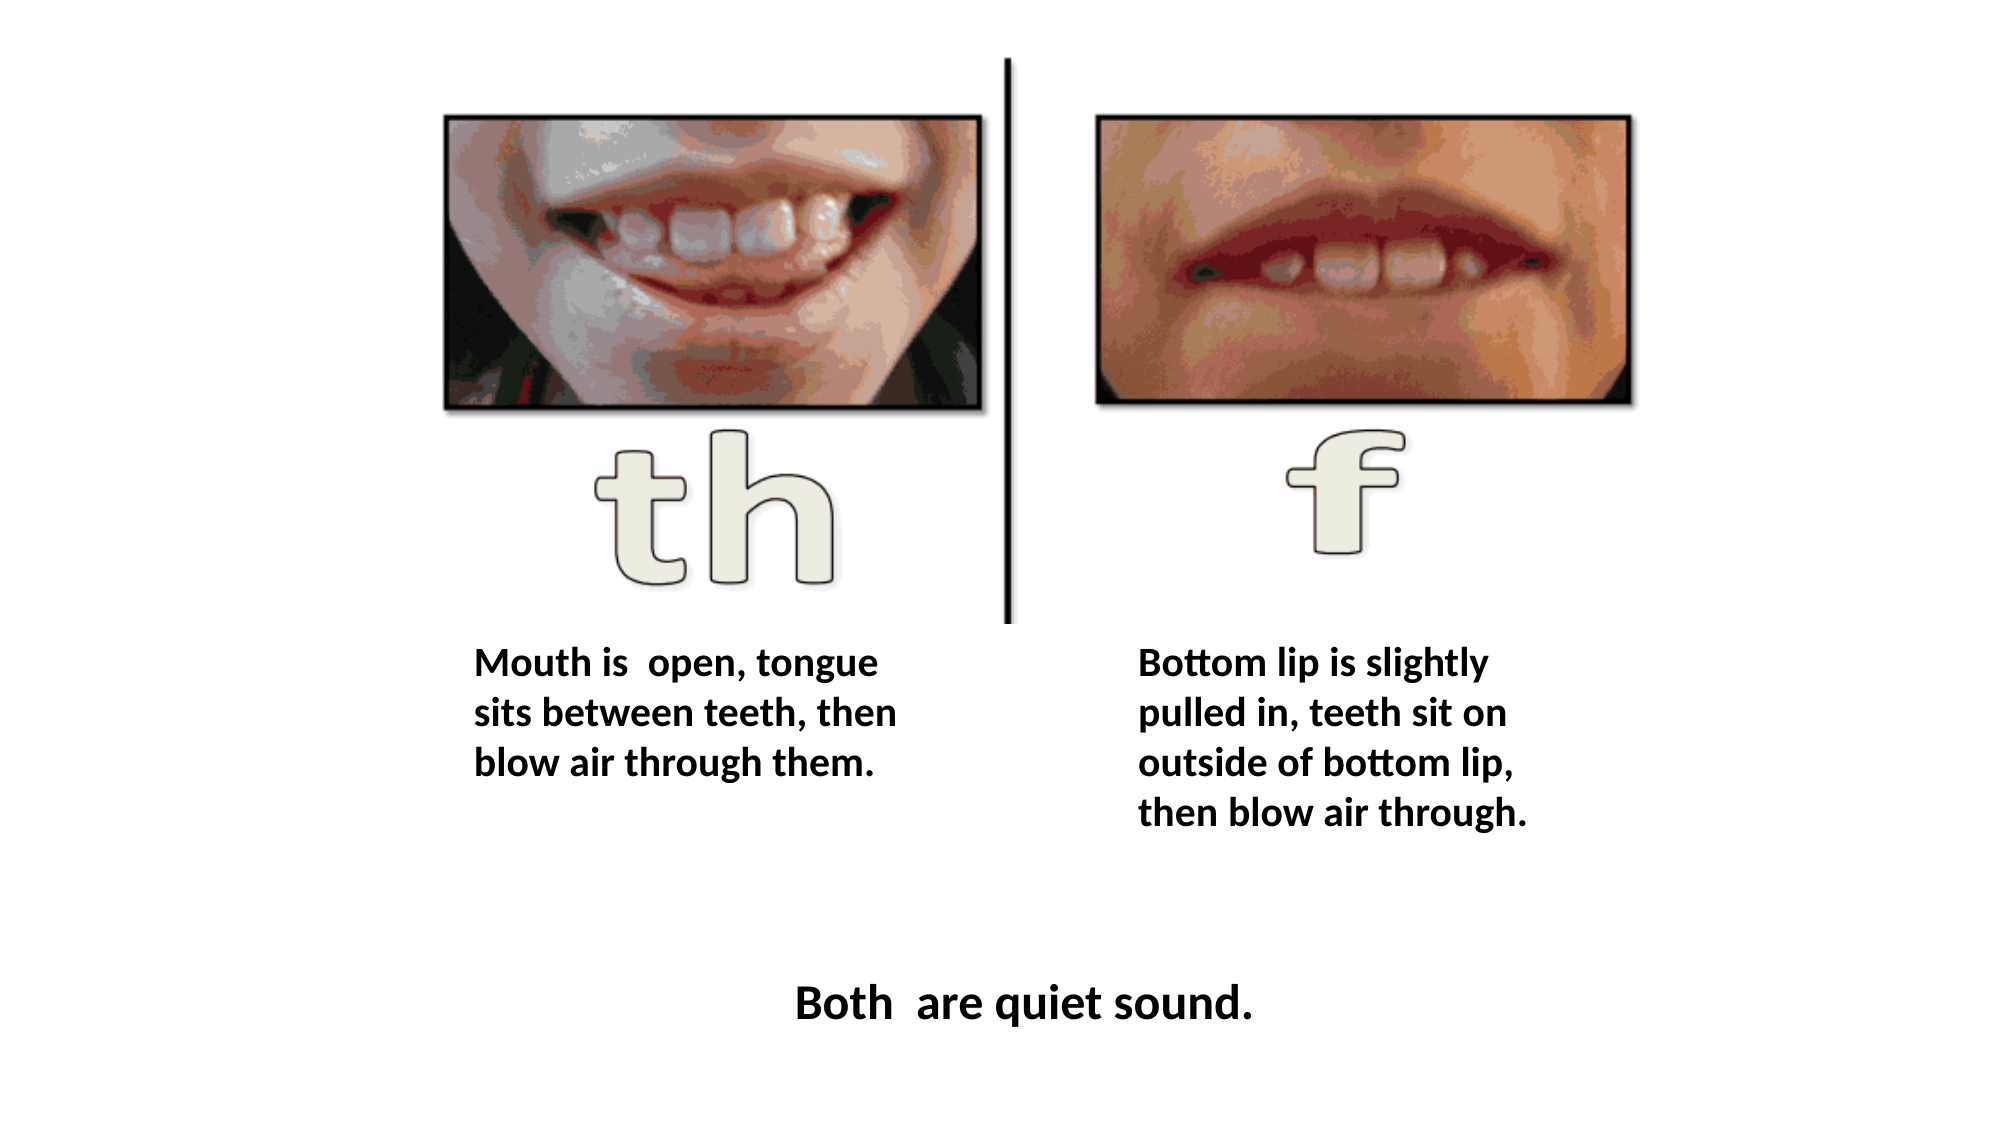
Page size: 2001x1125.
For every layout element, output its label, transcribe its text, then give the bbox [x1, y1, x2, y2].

text_box Mouth is open, tongue sits between teeth, then blow air through them. [459, 627, 937, 793]
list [325, 27, 1691, 624]
text_box Both are quiet sound. [698, 962, 1363, 1037]
text_box Bottom lip is slightly pulled in, teeth sit on outside of bottom lip, then blow air through. [1123, 627, 1602, 843]
